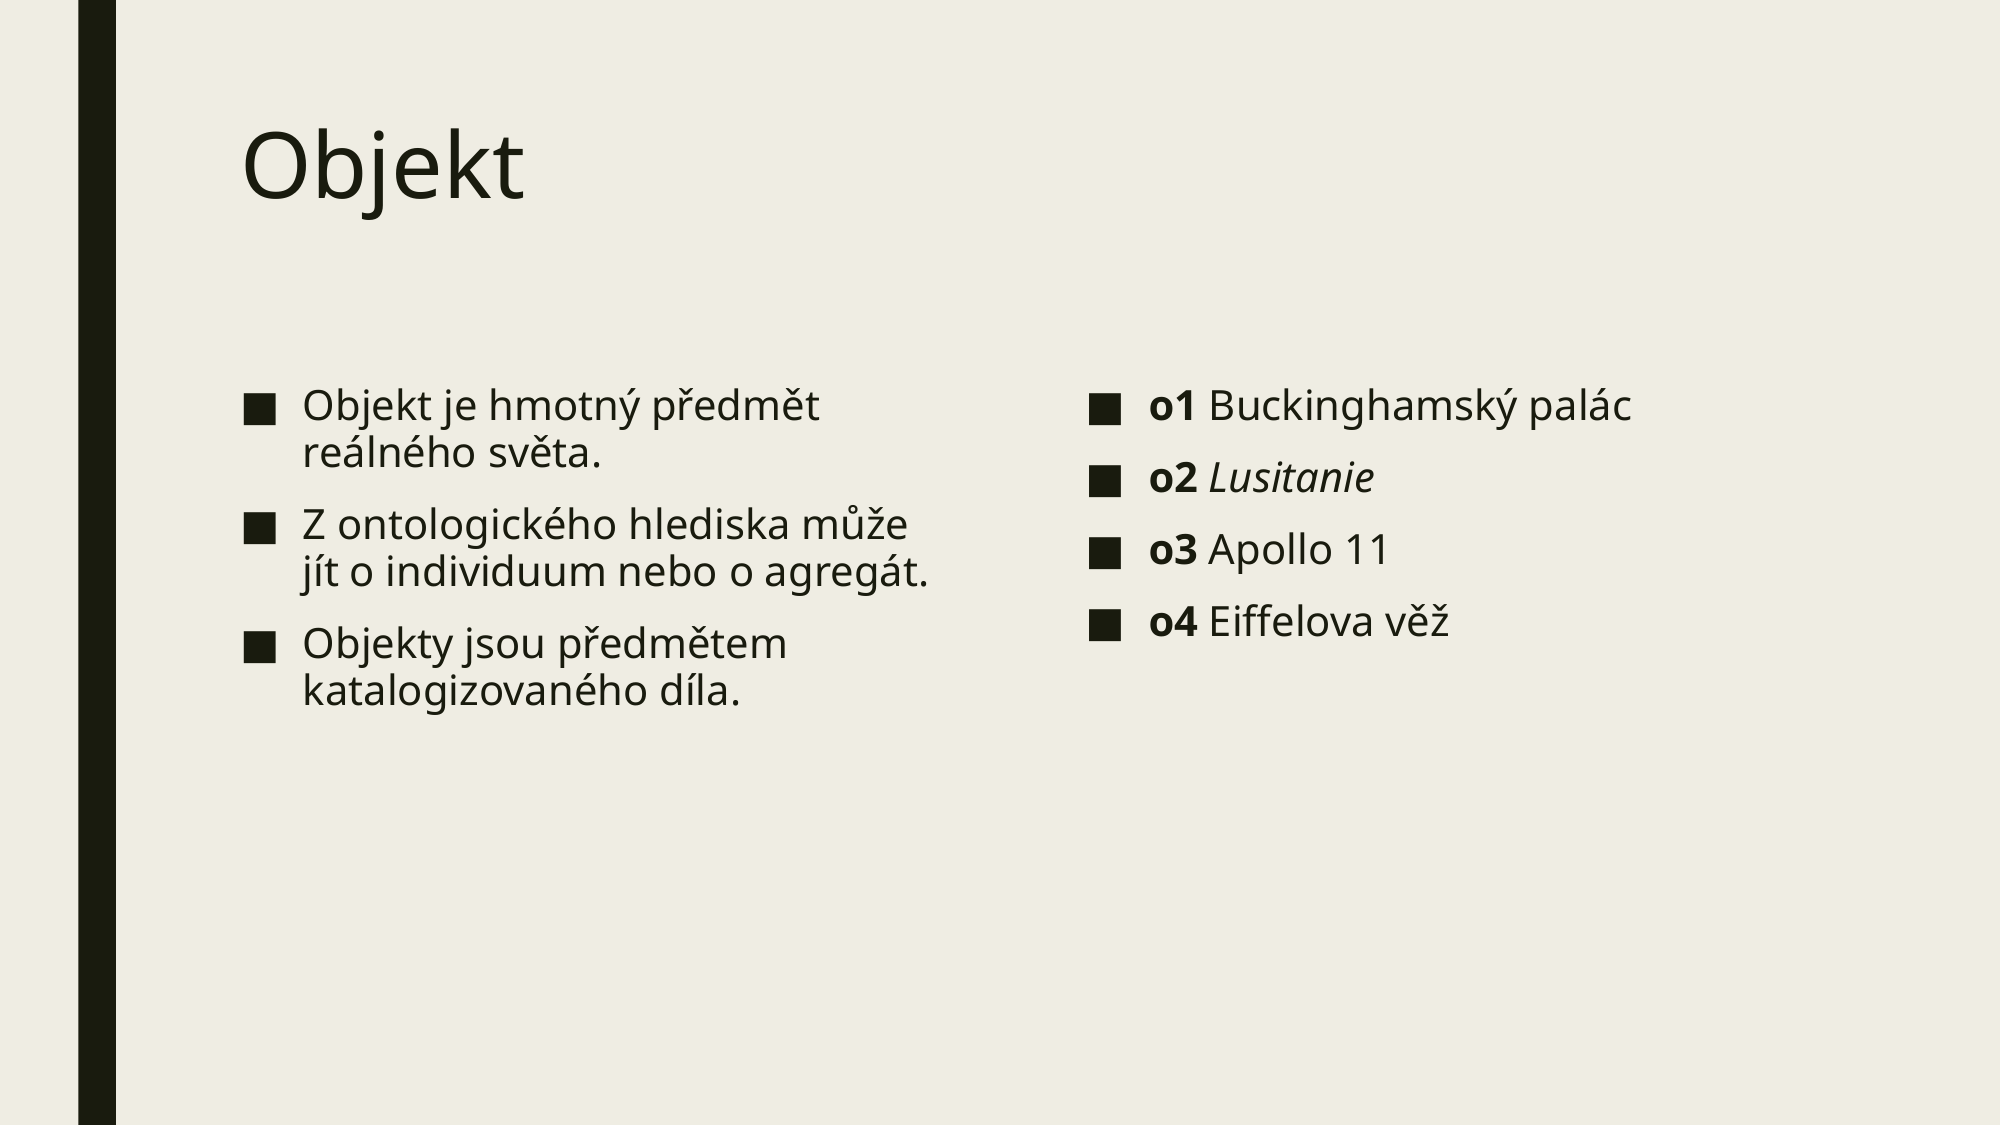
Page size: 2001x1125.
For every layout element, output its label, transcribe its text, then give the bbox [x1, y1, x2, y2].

list Objekt je hmotný předmět reálného světa. Z ontologického hlediska může jít o individuum nebo o agregát. Objekty jsou předmětem katalogizovaného díla. [225, 375, 955, 963]
title Objekt [225, 112, 1800, 357]
list o1 Buckinghamský palác o2 Lusitanie o3 Apollo 11 o4 Eiffelova věž [1070, 375, 1801, 963]
